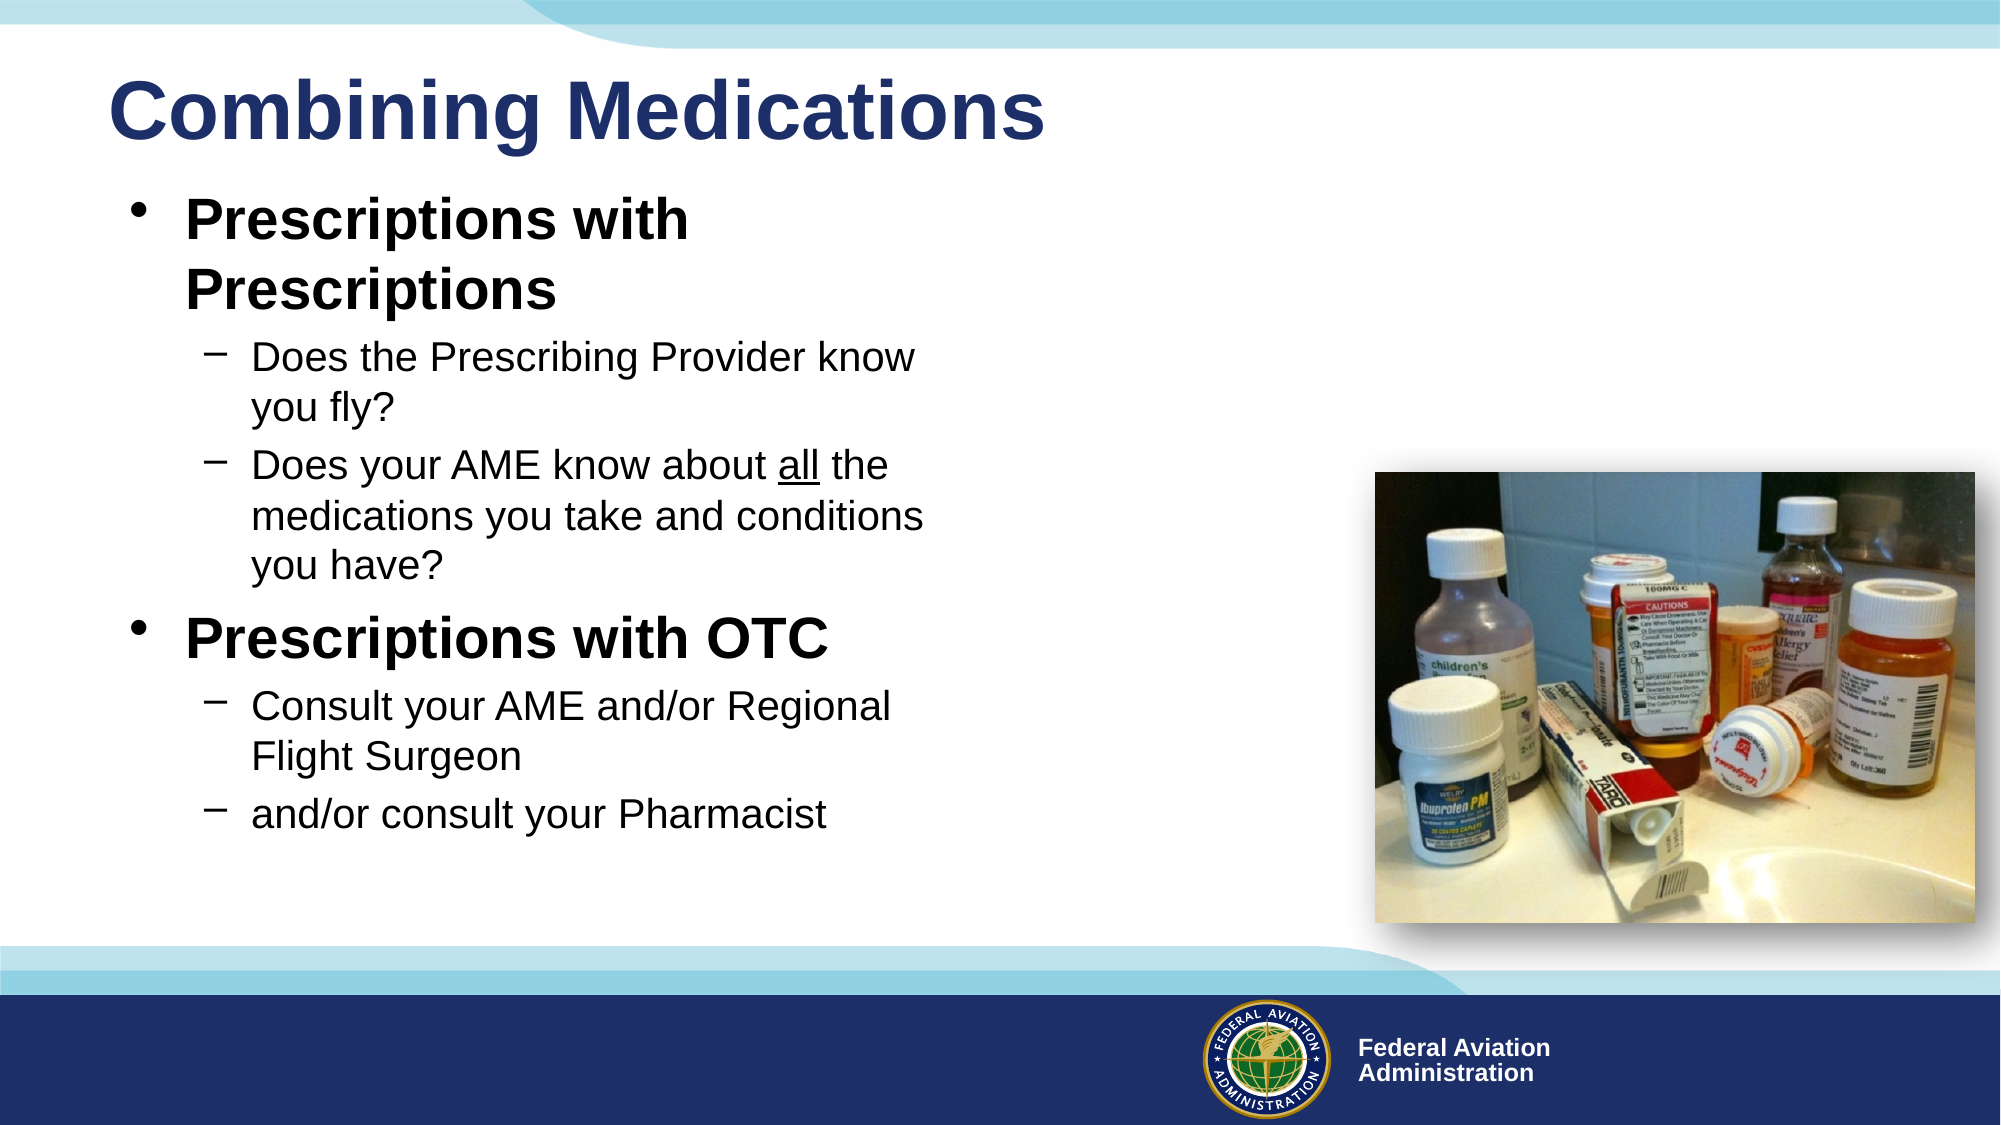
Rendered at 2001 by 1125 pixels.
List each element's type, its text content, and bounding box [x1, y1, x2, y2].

picture [0, 945, 2000, 995]
picture [0, 0, 1999, 50]
picture [1374, 472, 1976, 923]
list Prescriptions with Prescriptions Does the Prescribing Provider know you fly? Does your AME know about all the medications you take and conditions you have? Prescriptions with OTC Consult your AME and/or Regional Flight Surgeon and/or consult your Pharmacist [114, 174, 1008, 895]
title Combining Medications [93, 56, 1947, 157]
